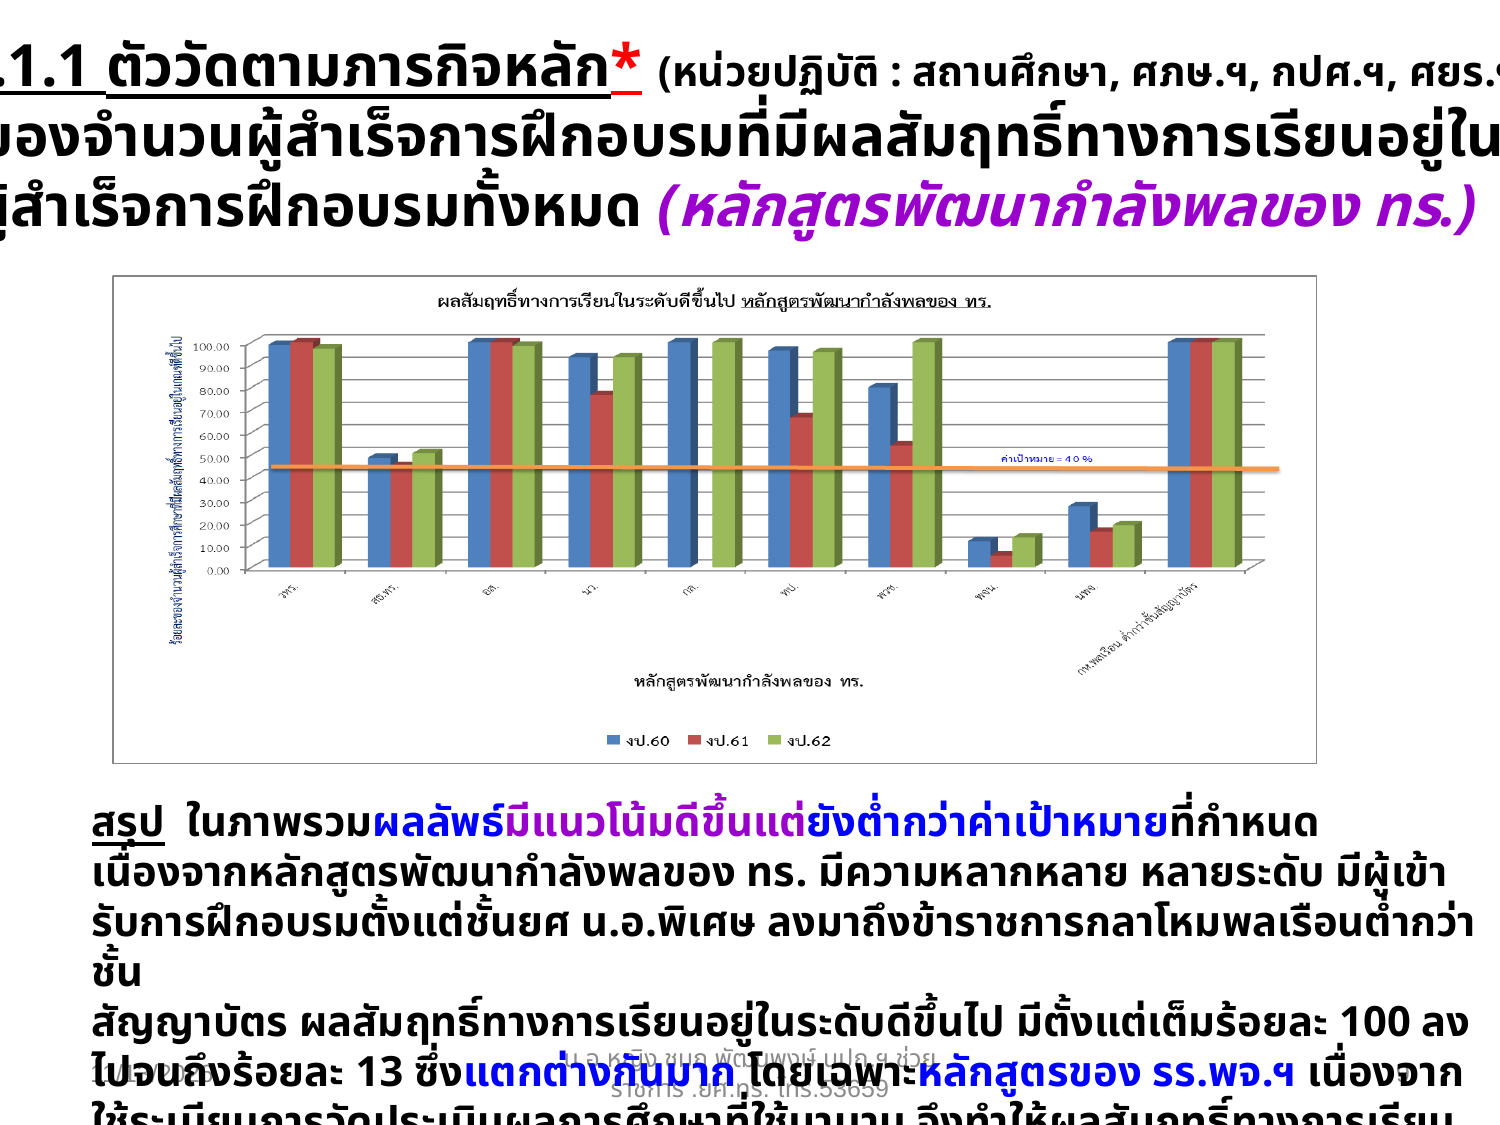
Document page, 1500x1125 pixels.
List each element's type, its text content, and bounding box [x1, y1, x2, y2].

text_box สรุป ในภาพรวมผลลัพธ์มีแนวโน้มดีขึ้นแต่ยังต่ำกว่าค่าเป้าหมายที่กำหนด เนื่องจากหลักสูตรพัฒนากำลังพลของ ทร. มีความหลากหลาย หลายระดับ มีผู้เข้ารับการฝึกอบรมตั้งแต่ชั้นยศ น.อ.พิเศษ ลงมาถึงข้าราชการกลาโหมพลเรือนต่ำกว่าชั้น สัญญาบัตร ผลสัมฤทธิ์ทางการเรียนอยู่ในระดับดีขึ้นไป มีตั้งแต่เต็มร้อยละ 100 ลงไปจนถึงร้อยละ 13 ซึ่งแตกต่างกันมาก โดยเฉพาะหลักสูตรของ รร.พจ.ฯ เนื่องจากใช้ระเบียบการวัดประเมินผลการศึกษาที่ใช้มานาน จึงทำให้ผลสัมฤทธิ์ทางการเรียนอยู่ในระดับดีขึ้นไป มีจำนวนค่อนข้างน้อยเมื่อเทียบกับหลักสูตรอื่น ๆ ขณะนี้ รร.พจ.ฯ ได้ดำเนินการแก้ไขไปปรับปรุงระเบียบให้มีความทันสมัยยิ่งขึ้น [76, 786, 1493, 1125]
text_box ตัวชี้วัดที่ 7.1.1 ตัววัดตามภารกิจหลัก* (หน่วยปฏิบัติ : สถานศึกษา, ศภษ.ฯ, กปศ.ฯ, ศยร.ฯ, หมวด 2) (2) ร้อยละของจำนวนผู้สำเร็จการฝึกอบรมที่มีผลสัมฤทธิ์ทางการเรียนอยู่ในระดับดีขึ้นไป ต่อจำนวนผู้สำเร็จการฝึกอบรมทั้งหมด (หลักสูตรพัฒนากำลังพลของ ทร.) [0, 20, 1500, 246]
picture [111, 275, 1318, 764]
